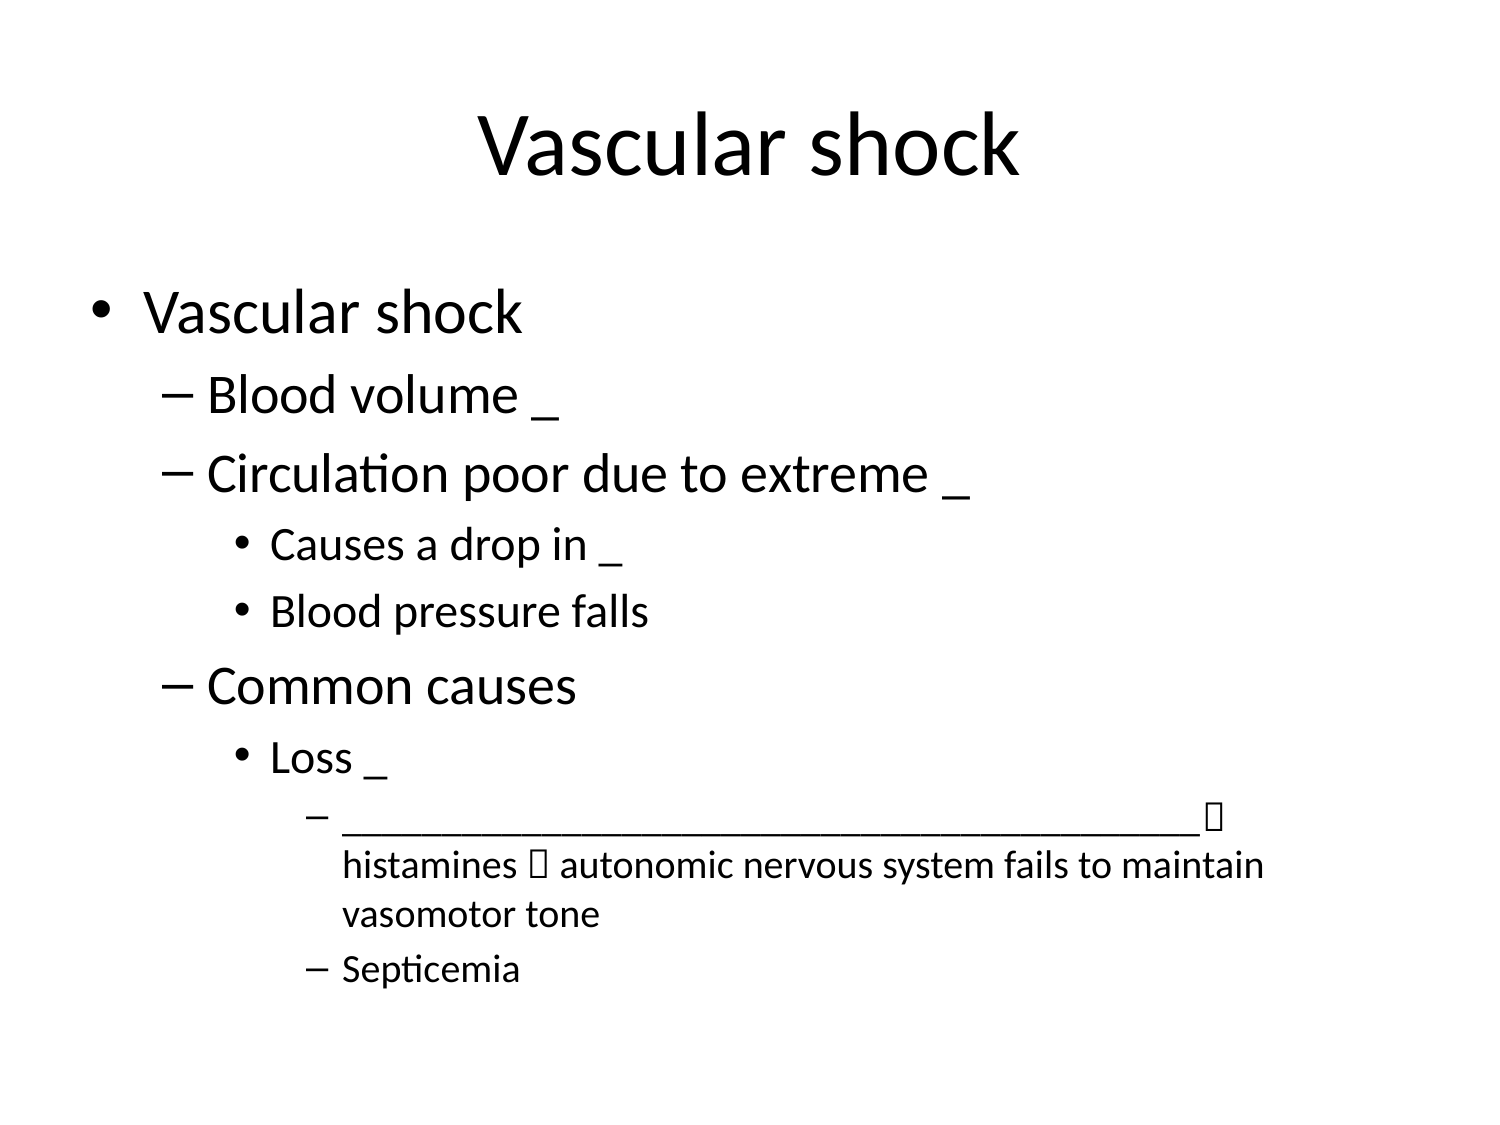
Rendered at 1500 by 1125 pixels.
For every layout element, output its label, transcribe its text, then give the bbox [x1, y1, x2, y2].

list Vascular shock Blood volume _ Circulation poor due to extreme _ Causes a drop in _ Blood pressure falls Common causes Loss _ ___________________________________________ histamines  autonomic nervous system fails to maintain vasomotor tone Septicemia [75, 262, 1425, 1005]
title Vascular shock [75, 45, 1425, 233]
